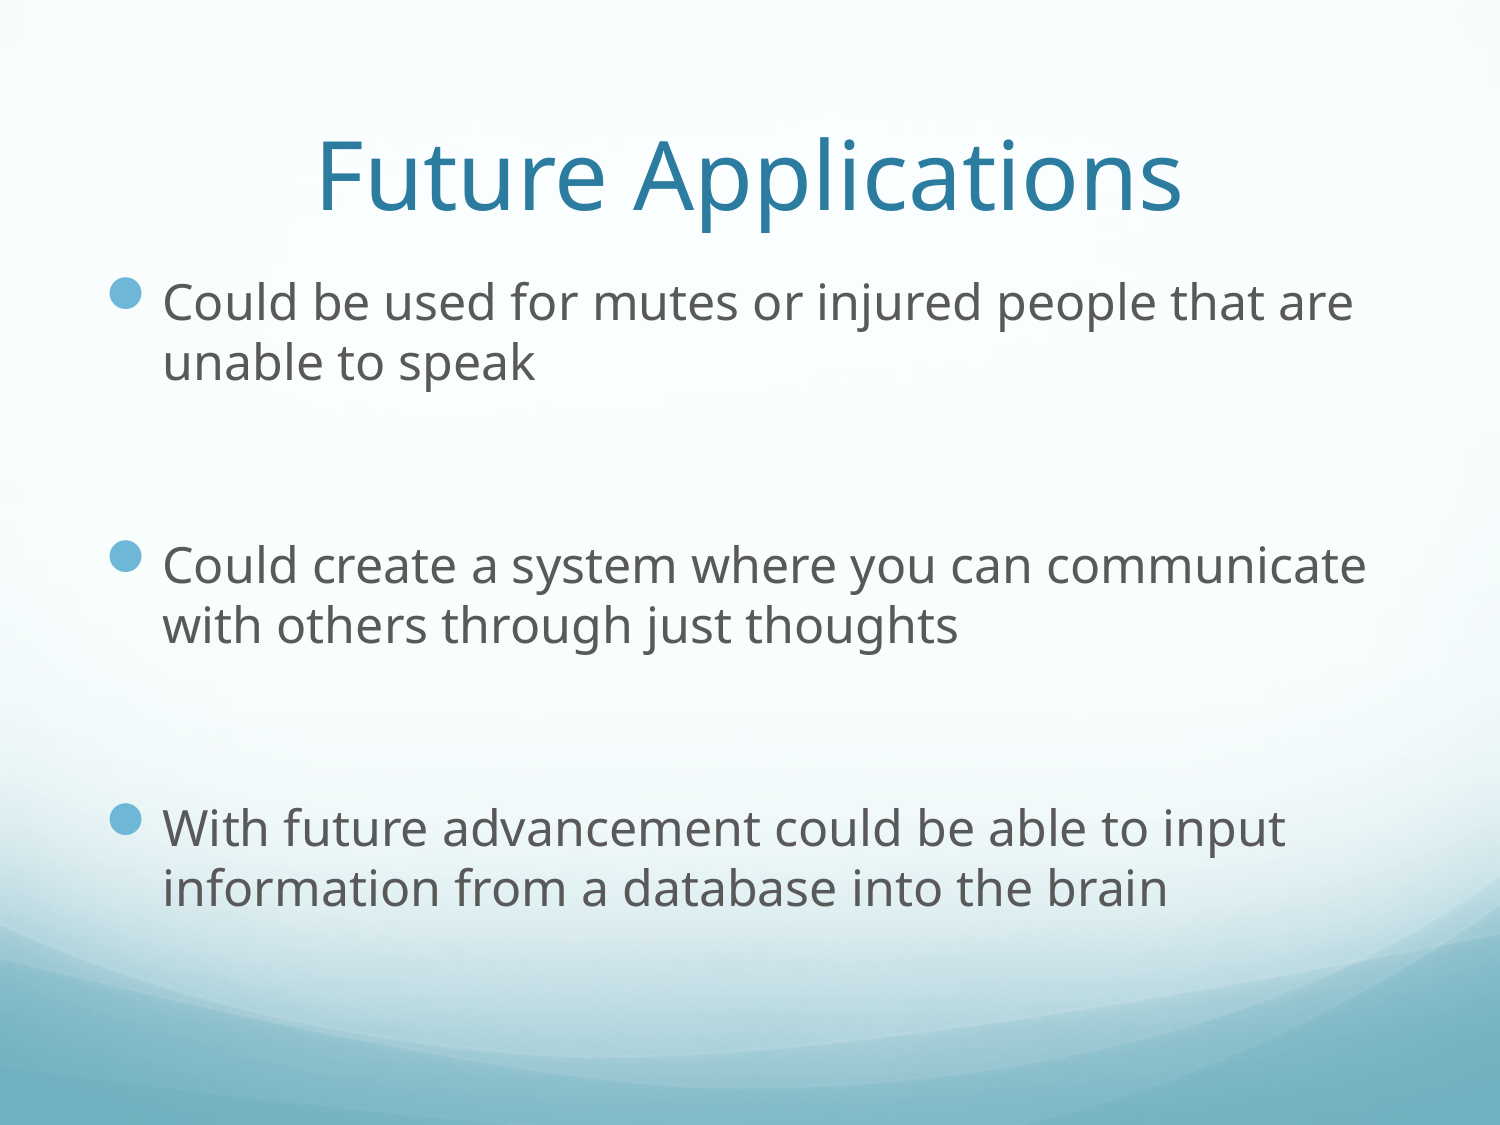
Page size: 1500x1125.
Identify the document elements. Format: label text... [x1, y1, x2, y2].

list Could be used for mutes or injured people that are unable to speak Could create a system where you can communicate with others through just thoughts With future advancement could be able to input information from a database into the brain [90, 262, 1410, 975]
title Future Applications [90, 17, 1410, 237]
